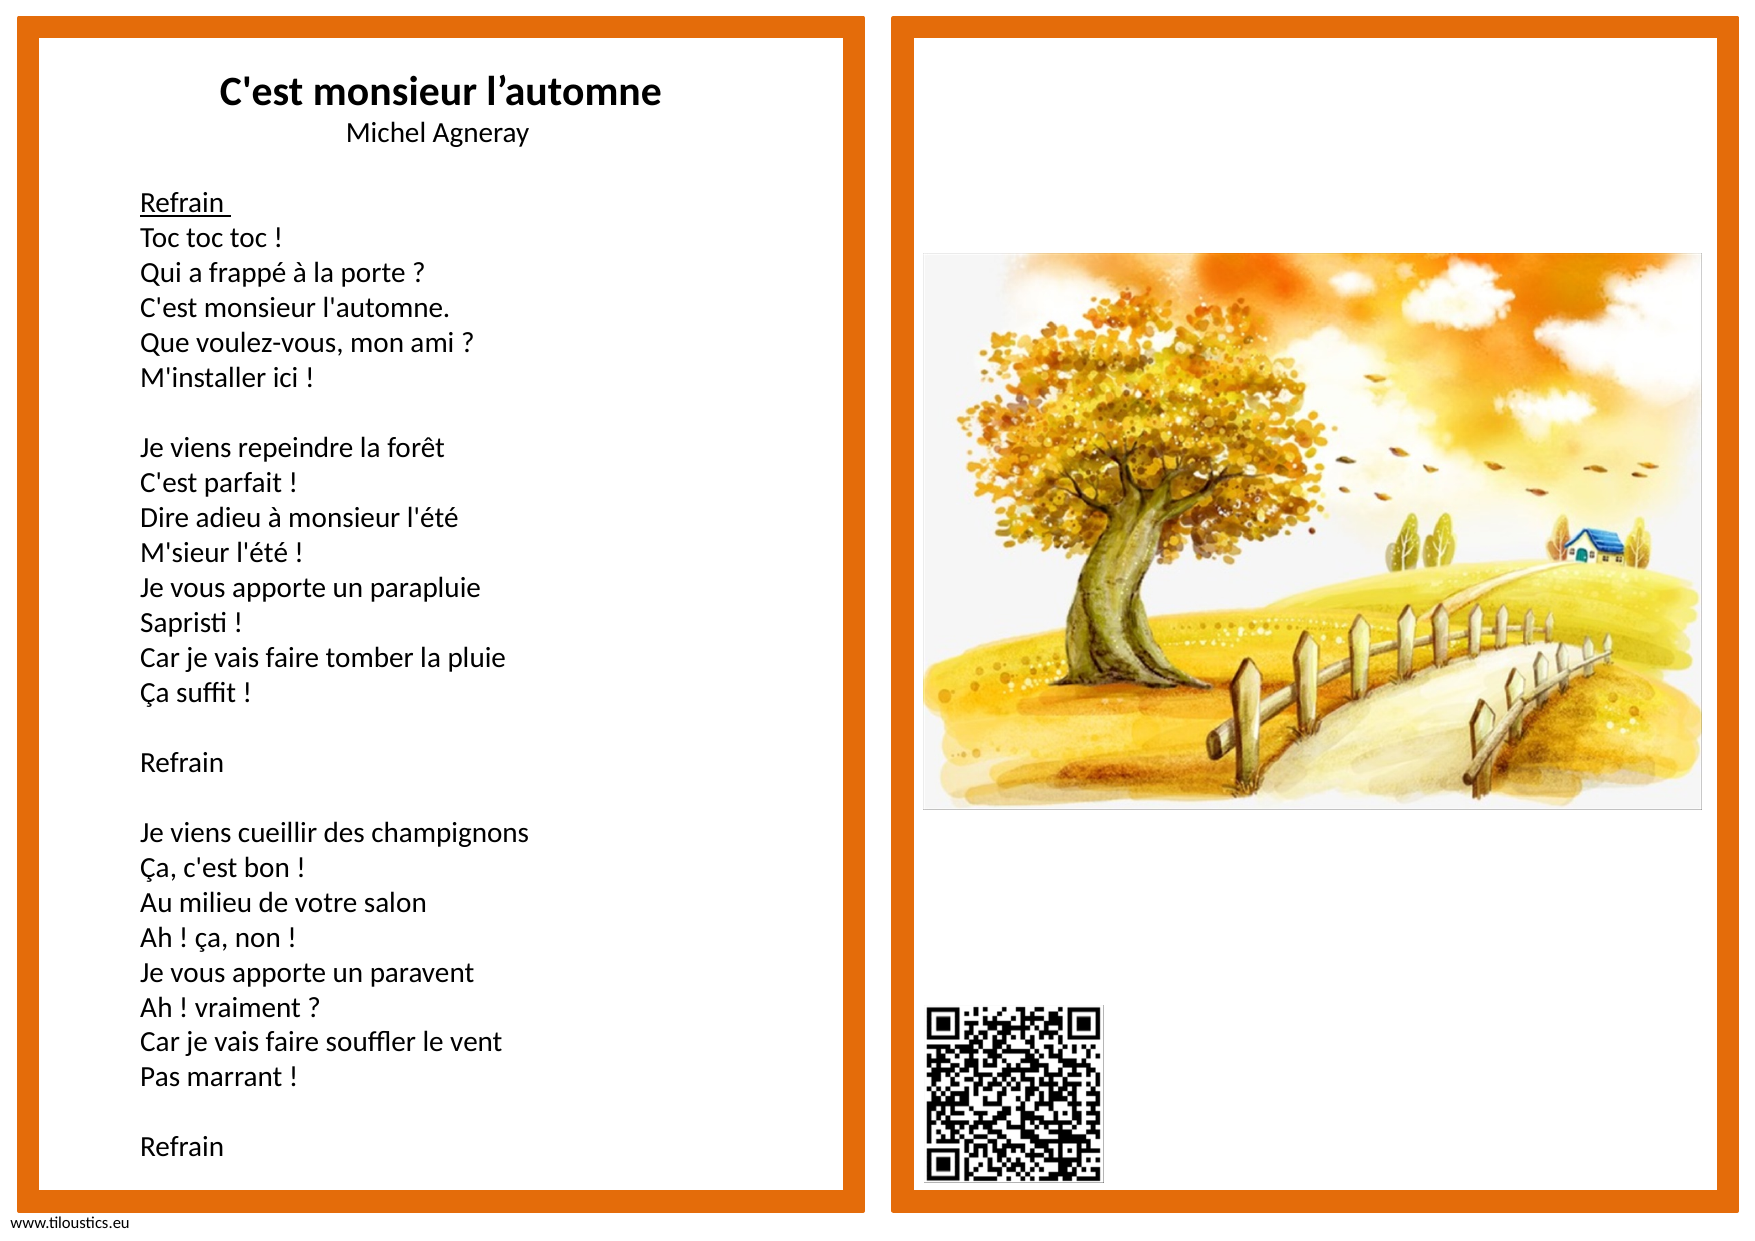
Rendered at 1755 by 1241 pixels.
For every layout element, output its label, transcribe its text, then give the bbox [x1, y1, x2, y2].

picture [924, 1004, 1104, 1183]
text_box [17, 16, 865, 1213]
text_box [891, 16, 1739, 1213]
text_box C'est monsieur l’automne Michel Agneray Refrain Toc toc toc ! Qui a frappé à la porte ? C'est monsieur l'automne. Que voulez-vous, mon ami ? M'installer ici ! Je viens repeindre la forêt C'est parfait ! Dire adieu à monsieur l'été M'sieur l'été ! Je vous apporte un parapluie Sapristi ! Car je vais faire tomber la pluie Ça suffit ! Refrain Je viens cueillir des champignons Ça, c'est bon ! Au milieu de votre salon Ah ! ça, non ! Je vous apporte un paravent Ah ! vraiment ? Car je vais faire souffler le vent Pas marrant ! Refrain [66, 56, 816, 1170]
picture [923, 253, 1702, 810]
